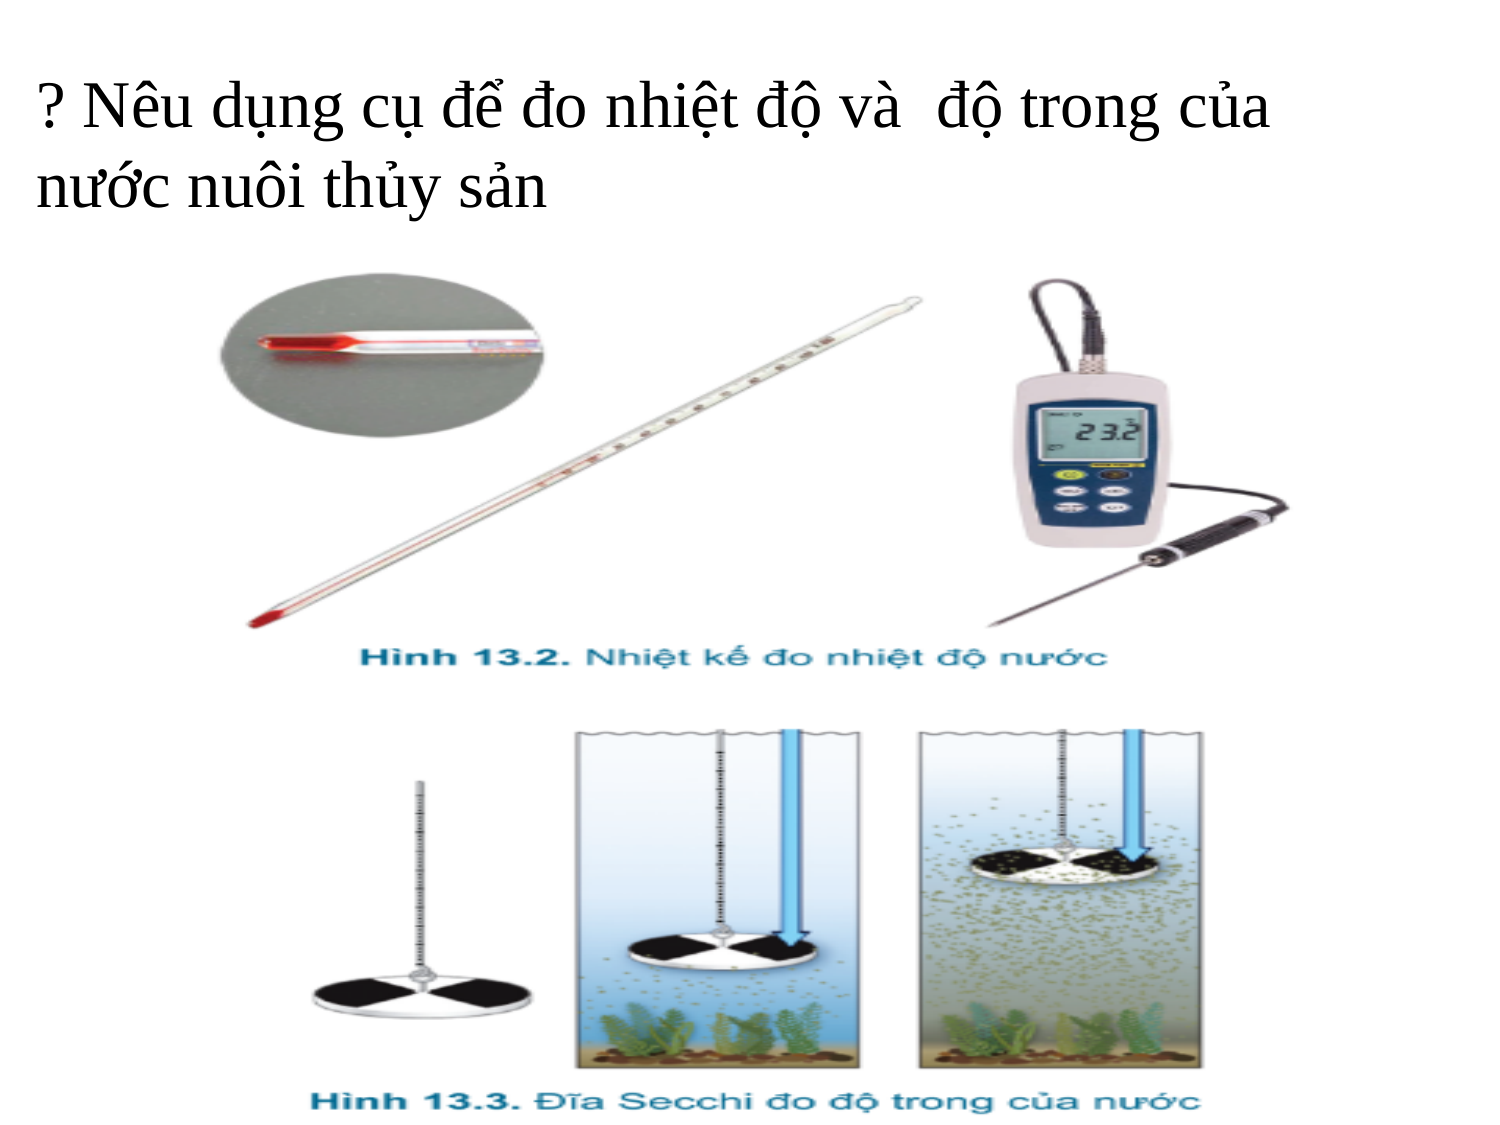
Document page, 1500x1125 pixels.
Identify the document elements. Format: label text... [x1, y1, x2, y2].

picture [127, 224, 1387, 1125]
text_box ? Nêu dụng cụ để đo nhiệt độ và độ trong của nước nuôi thủy sản [21, 53, 1392, 228]
